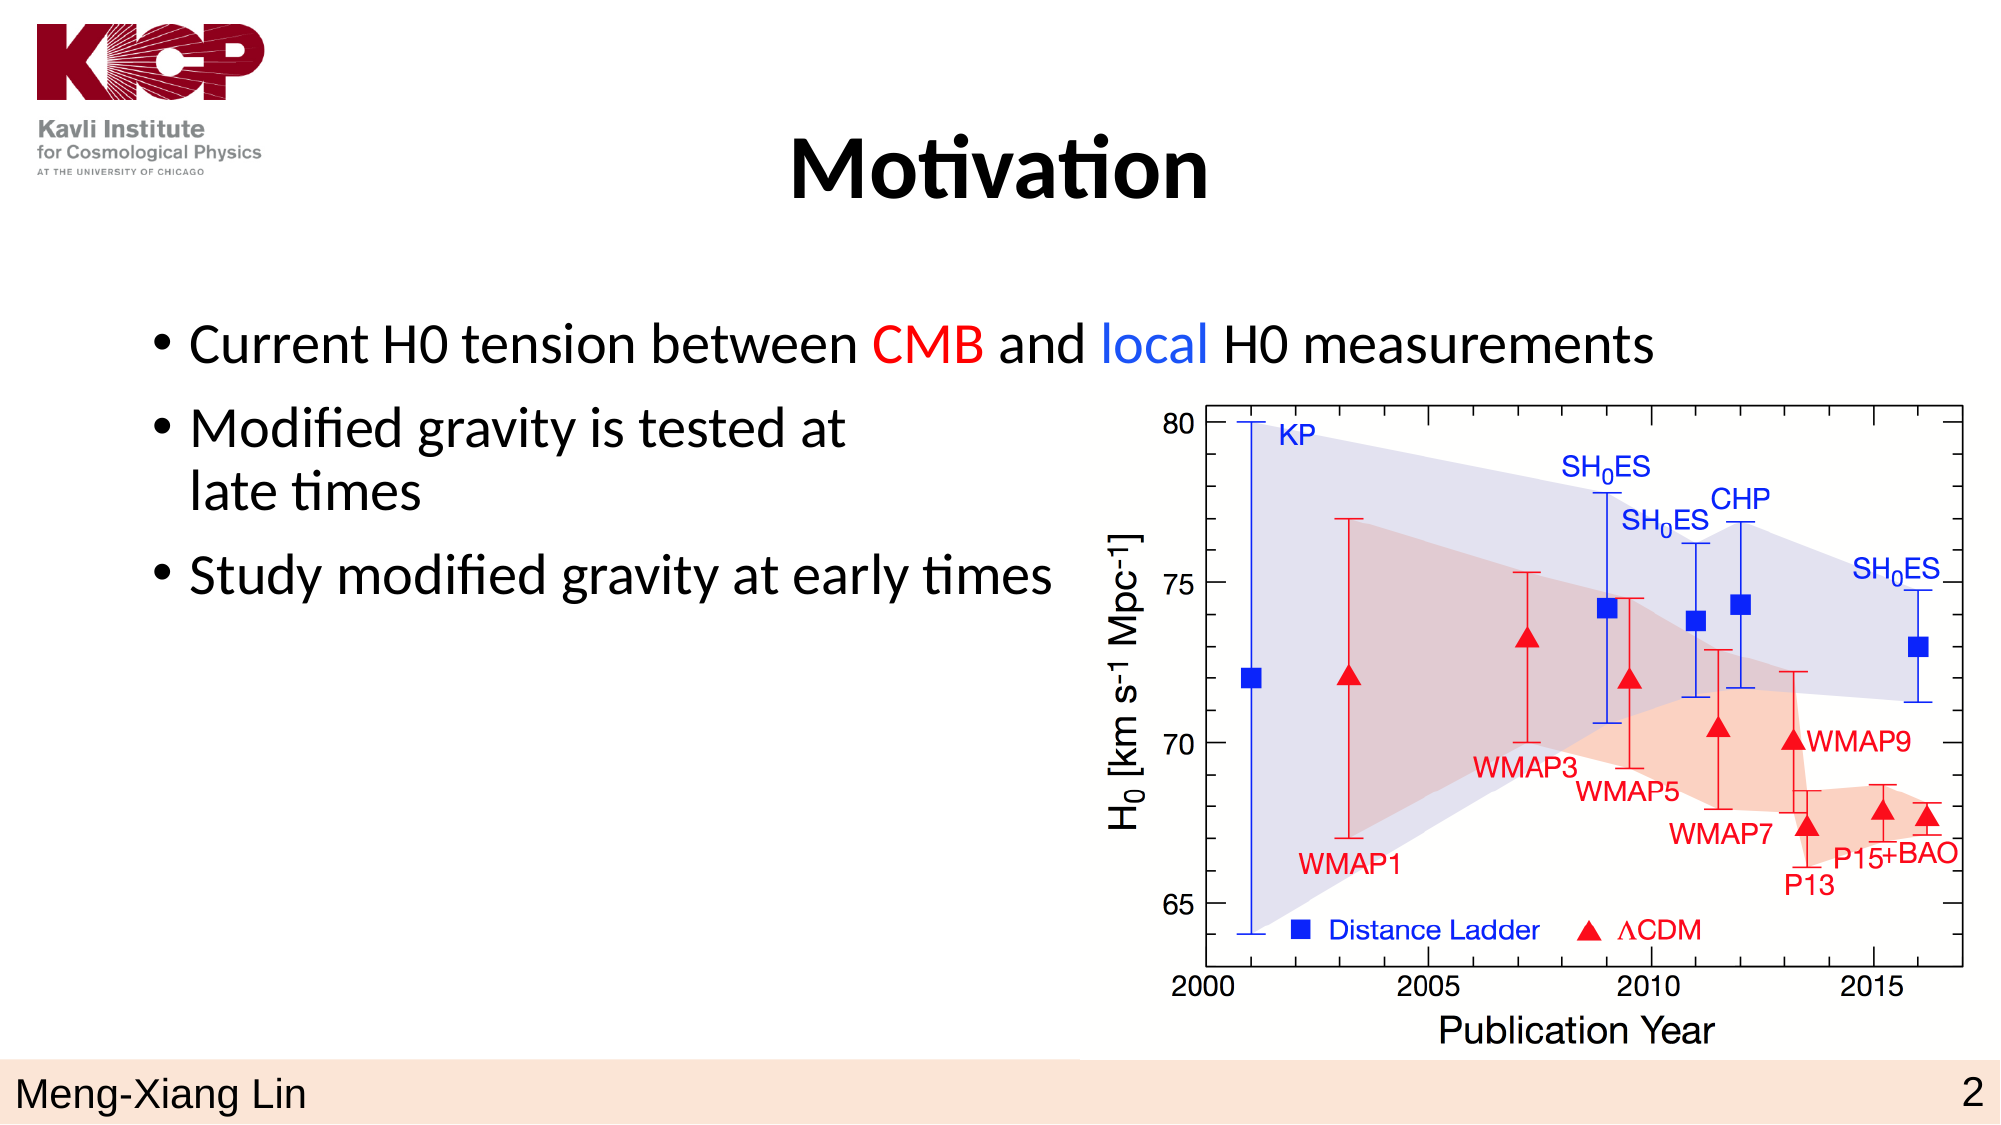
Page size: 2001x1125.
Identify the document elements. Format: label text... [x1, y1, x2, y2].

title Motivation [137, 59, 1863, 278]
slide_number 2 [1550, 1060, 2000, 1120]
picture [1080, 390, 2000, 1060]
list Current H0 tension between CMB and local H0 measurements Modified gravity is tested at late times Study modified gravity at early times [137, 306, 1863, 1014]
picture [37, 24, 288, 177]
